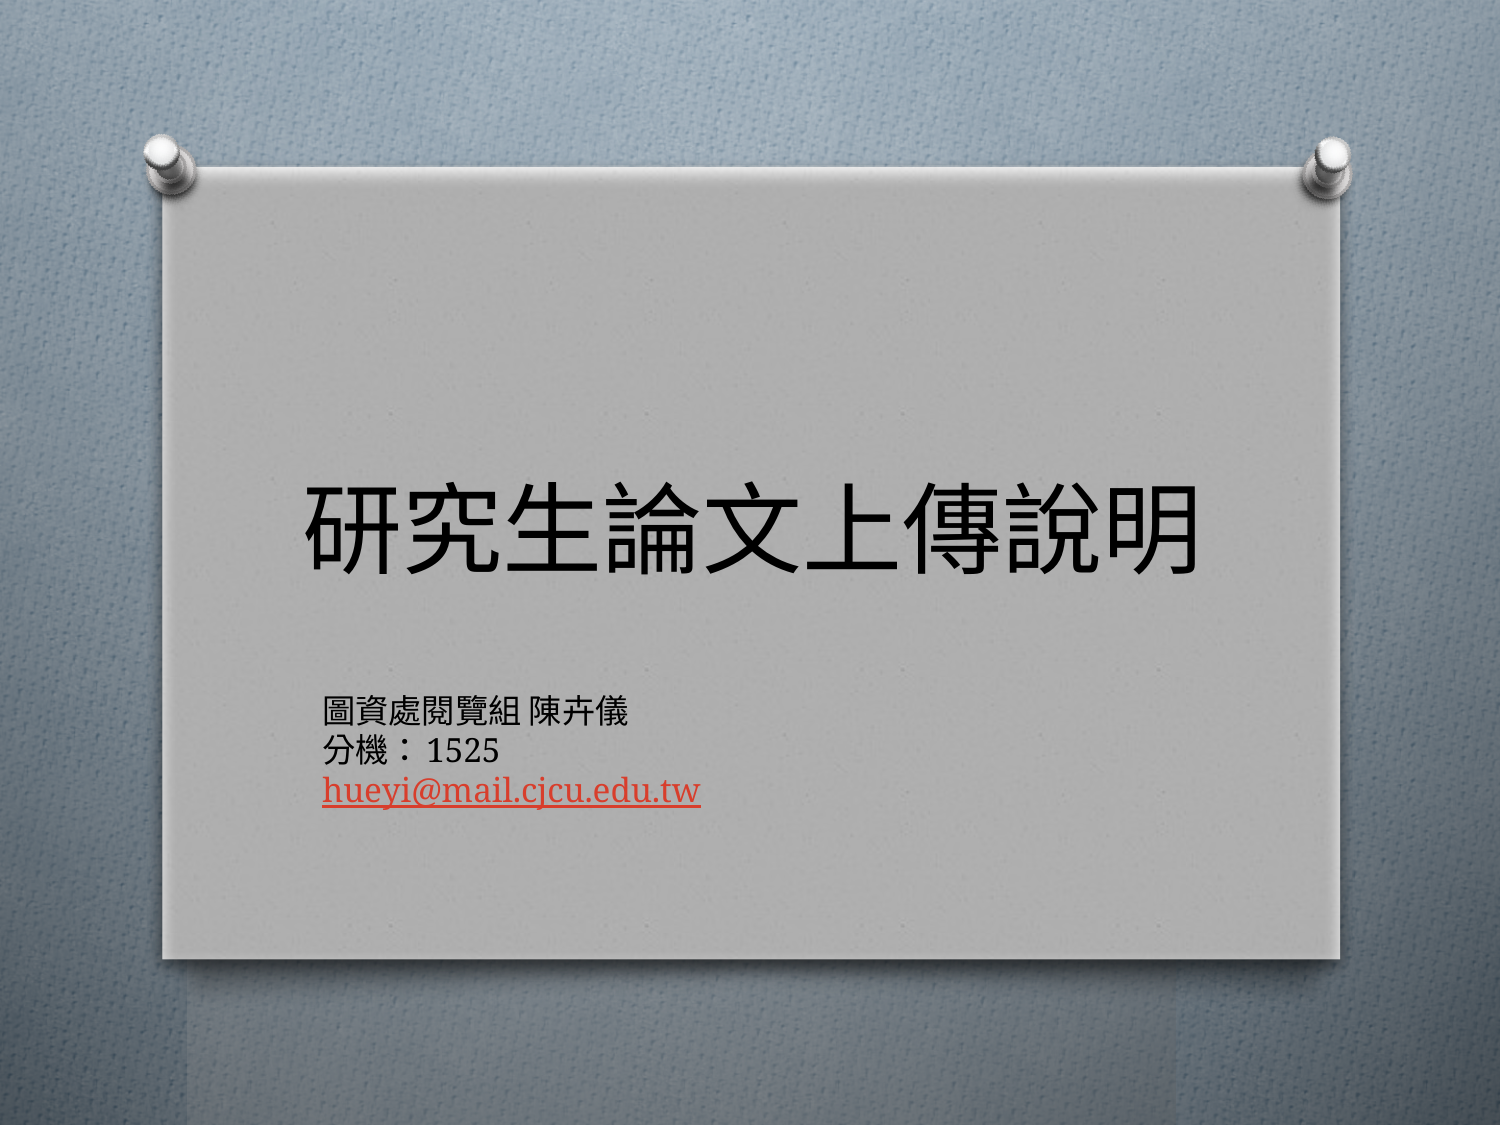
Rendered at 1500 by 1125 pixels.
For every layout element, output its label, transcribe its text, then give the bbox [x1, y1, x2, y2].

picture [112, 100, 235, 224]
title 研究生論文上傳說明 [283, 294, 1223, 595]
picture [1274, 109, 1396, 230]
text_box 圖資處閱覽組 陳卉儀 分機：1525 hueyi@mail.cjcu.edu.tw [307, 680, 1247, 823]
